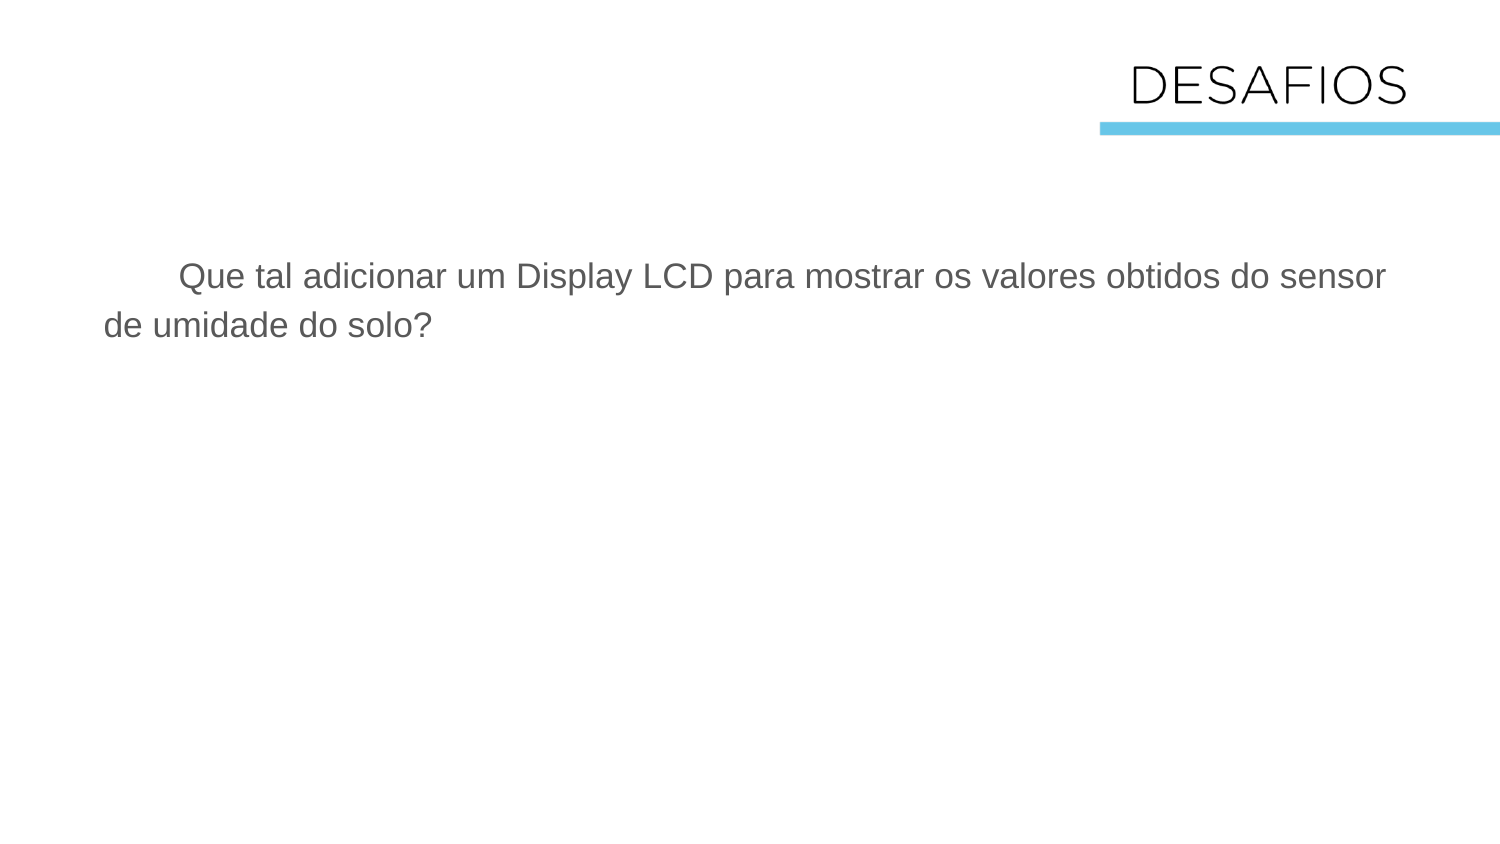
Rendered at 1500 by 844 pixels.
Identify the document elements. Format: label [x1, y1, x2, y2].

picture [74, 0, 1500, 794]
